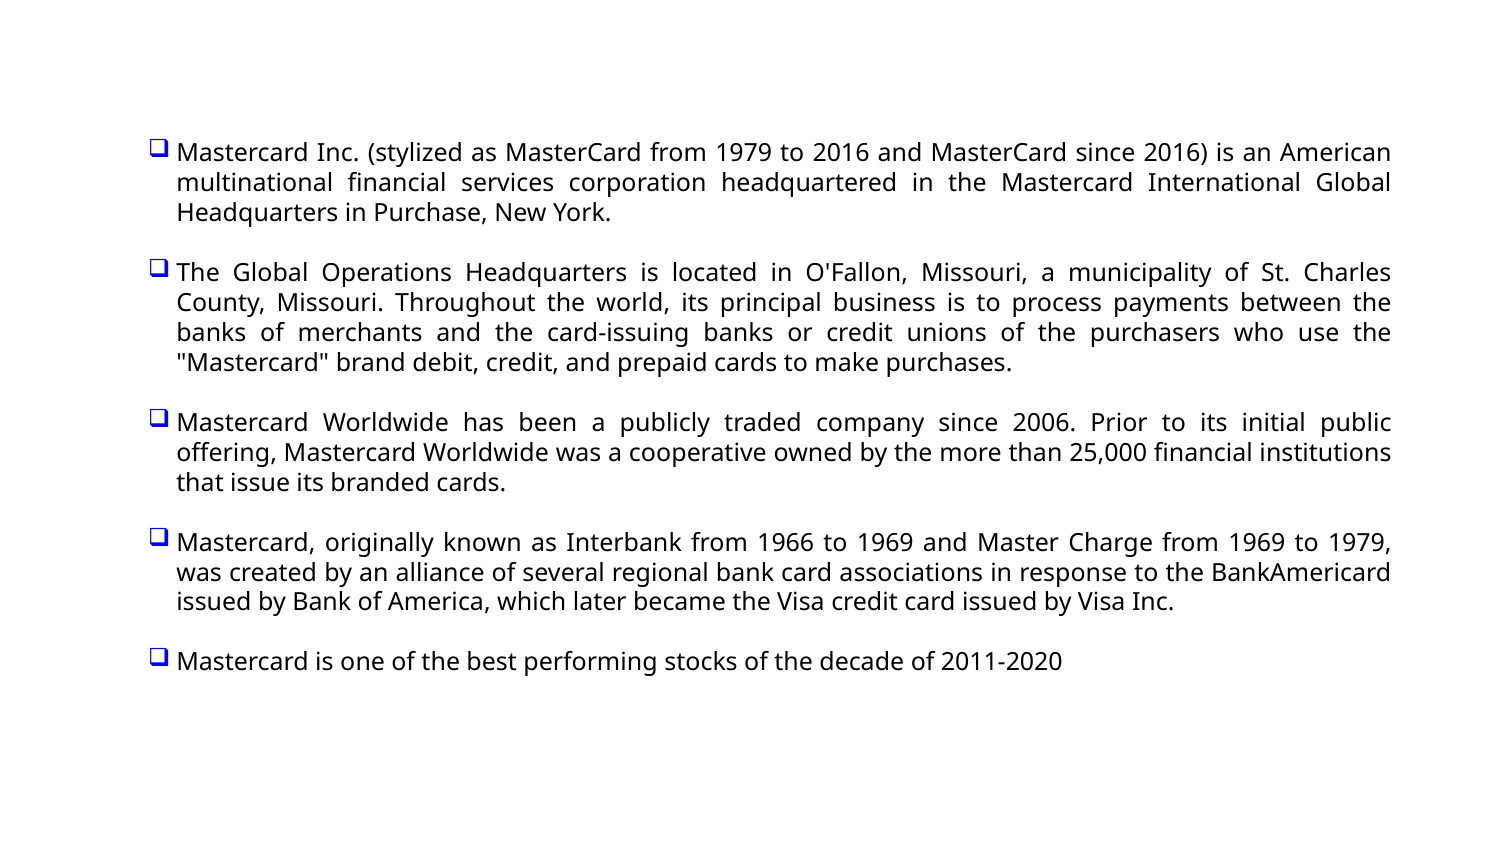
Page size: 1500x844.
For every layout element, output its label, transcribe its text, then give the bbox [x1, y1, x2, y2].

text_box Mastercard Inc. (stylized as MasterCard from 1979 to 2016 and MasterCard since 2016) is an American multinational financial services corporation headquartered in the Mastercard International Global Headquarters in Purchase, New York. The Global Operations Headquarters is located in O'Fallon, Missouri, a municipality of St. Charles County, Missouri. Throughout the world, its principal business is to process payments between the banks of merchants and the card-issuing banks or credit unions of the purchasers who use the "Mastercard" brand debit, credit, and prepaid cards to make purchases. Mastercard Worldwide has been a publicly traded company since 2006. Prior to its initial public offering, Mastercard Worldwide was a cooperative owned by the more than 25,000 financial institutions that issue its branded cards. Mastercard, originally known as Interbank from 1966 to 1969 and Master Charge from 1969 to 1979, was created by an alliance of several regional bank card associations in response to the BankAmericard issued by Bank of America, which later became the Visa credit card issued by Visa Inc. Mastercard is one of the best performing stocks of the decade of 2011-2020 [133, 129, 1409, 743]
